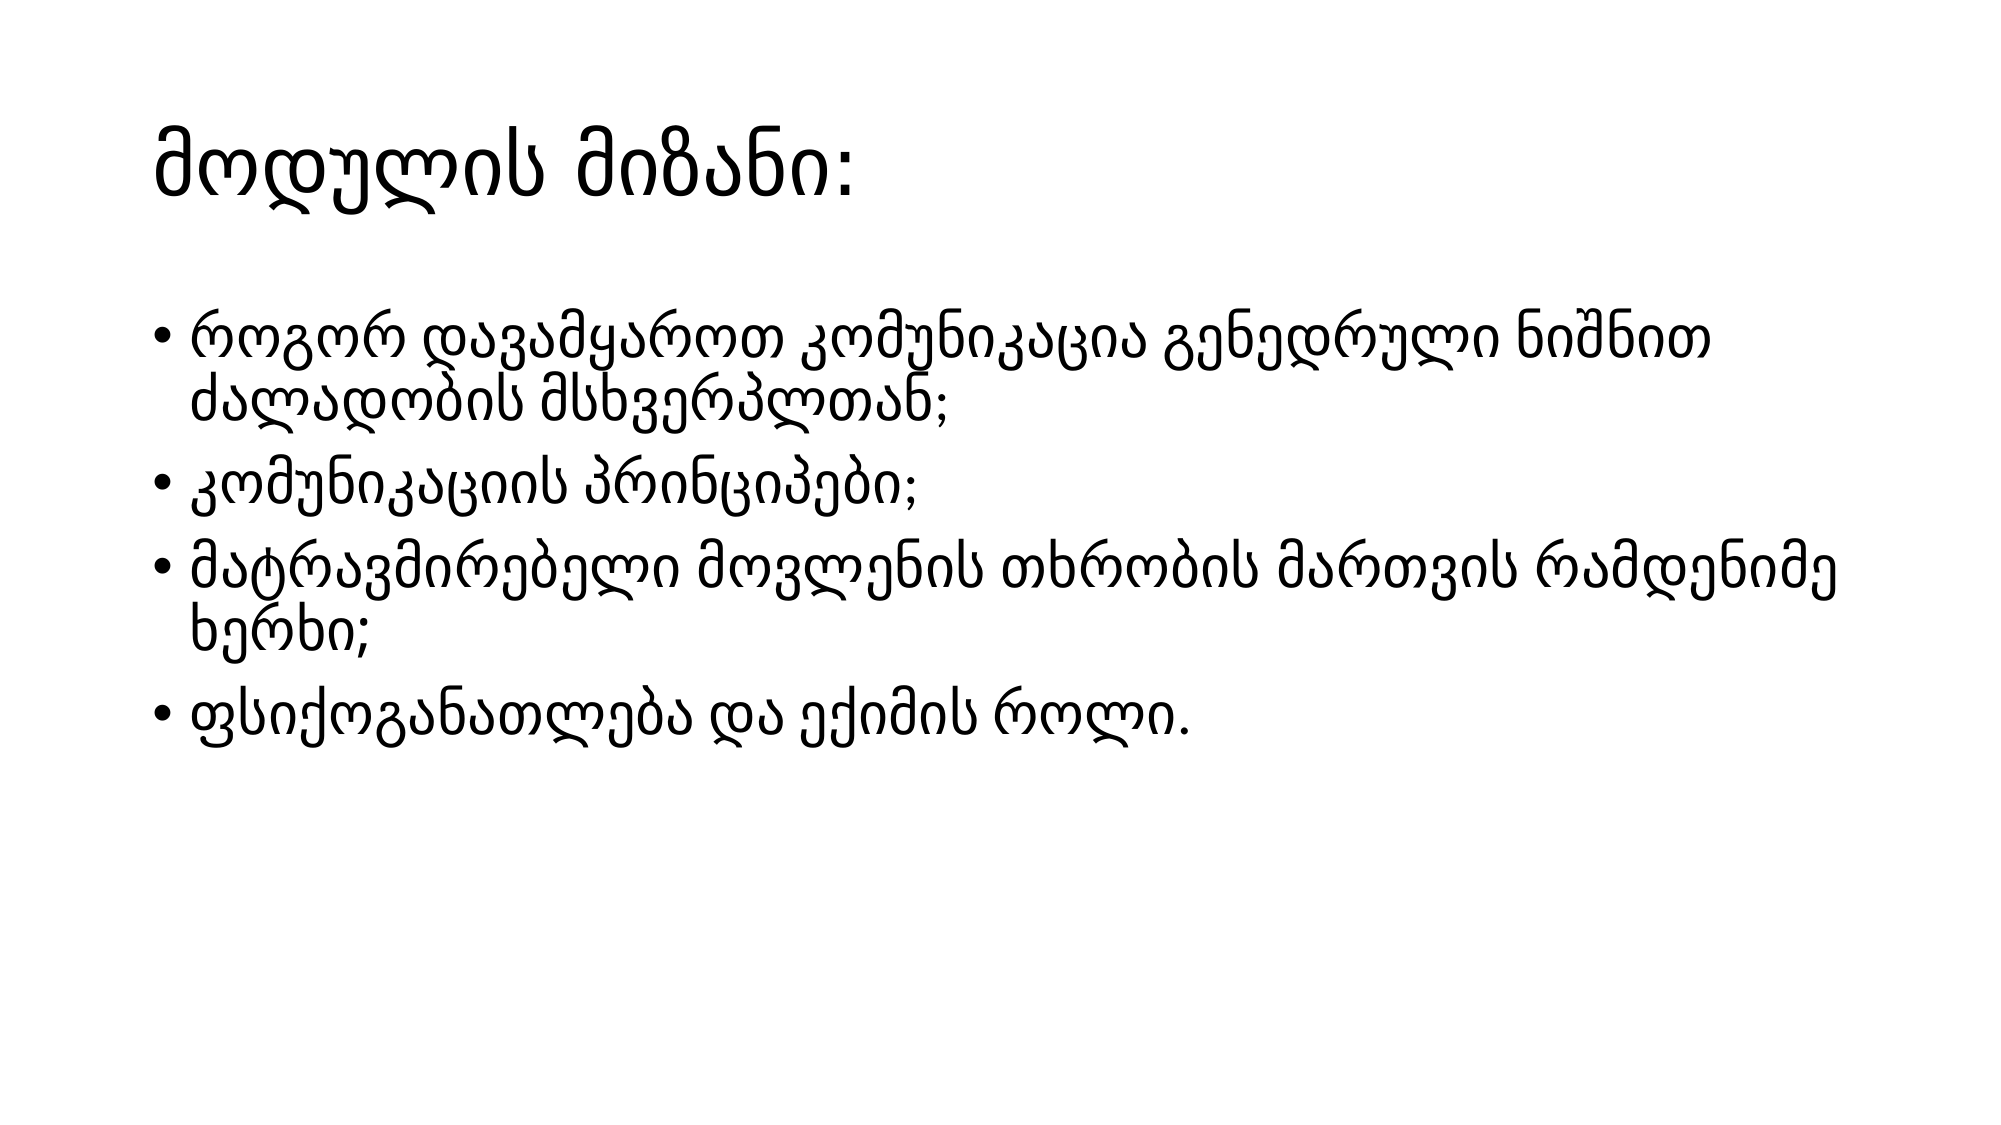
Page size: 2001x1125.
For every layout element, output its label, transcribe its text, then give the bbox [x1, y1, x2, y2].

title მოდულის მიზანი: [137, 59, 1863, 278]
list როგორ დავამყაროთ კომუნიკაცია გენედრული ნიშნით ძალადობის მსხვერპლთან; კომუნიკაციის პრინციპები; მატრავმირებელი მოვლენის თხრობის მართვის რამდენიმე ხერხი; ფსიქოგანათლება და ექიმის როლი. [137, 299, 1863, 1014]
